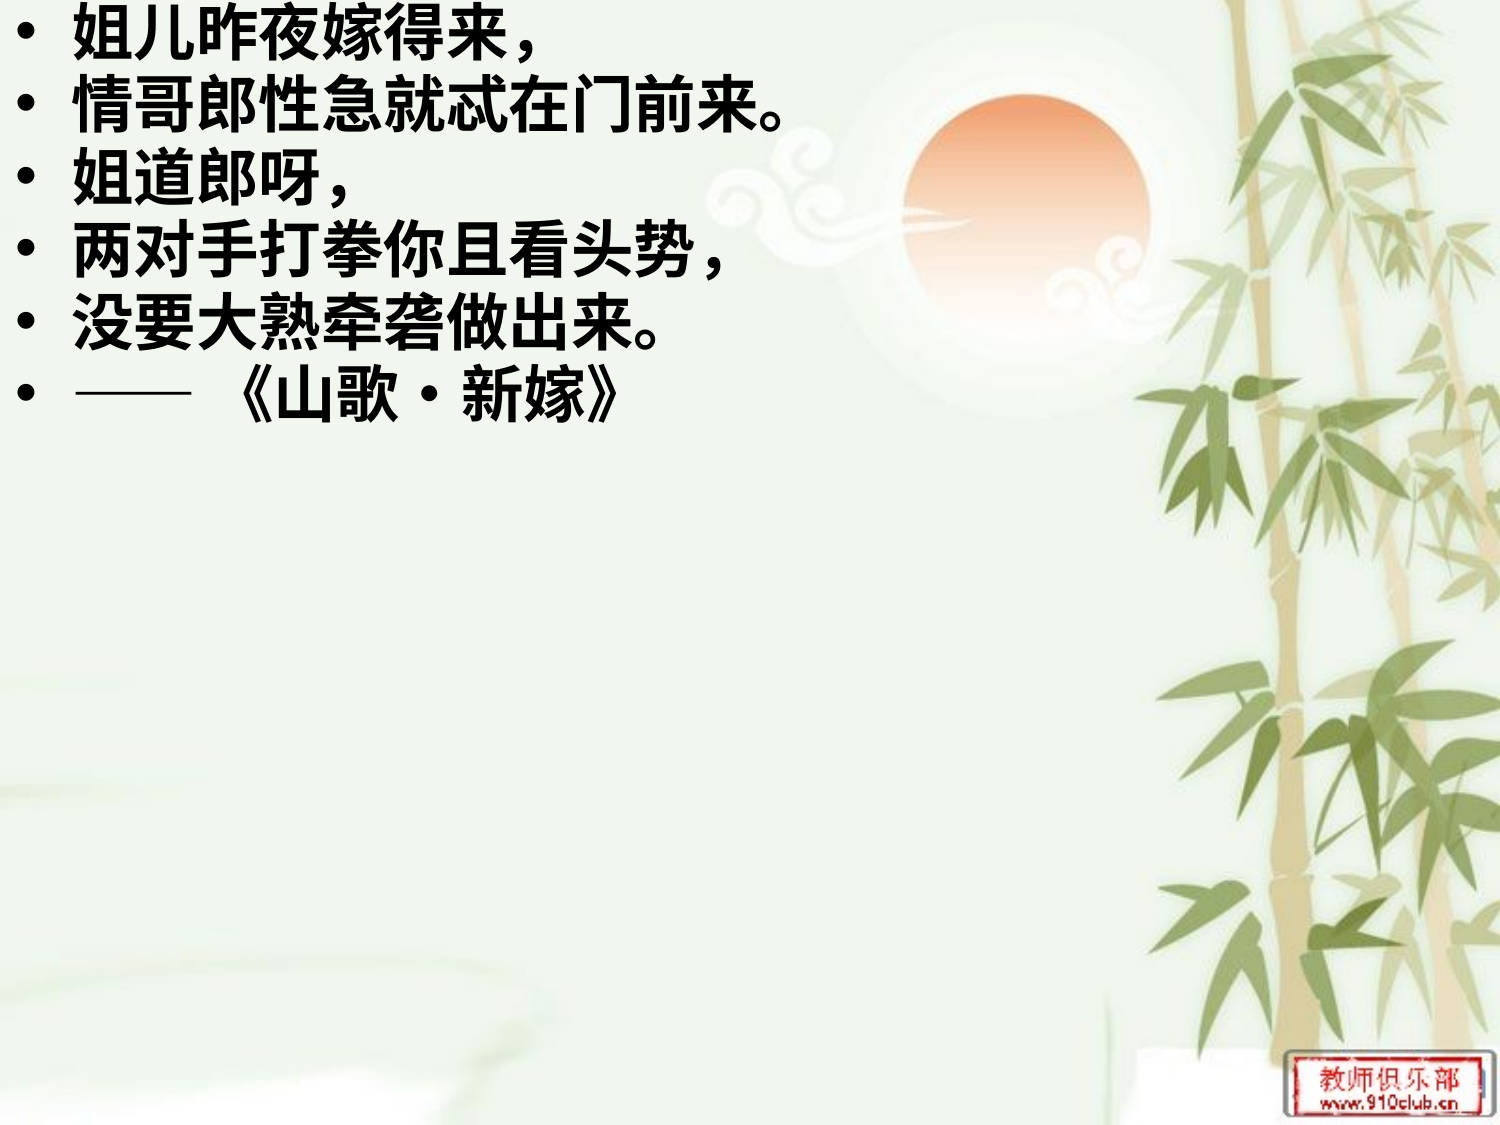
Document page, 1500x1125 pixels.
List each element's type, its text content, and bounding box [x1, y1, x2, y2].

list 姐儿昨夜嫁得来， 情哥郎性急就忒在门前来。 姐道郎呀， 两对手打拳你且看头势， 没要大熟牵砻做出来。 ——《山歌•新嫁》 [0, 0, 1500, 1125]
